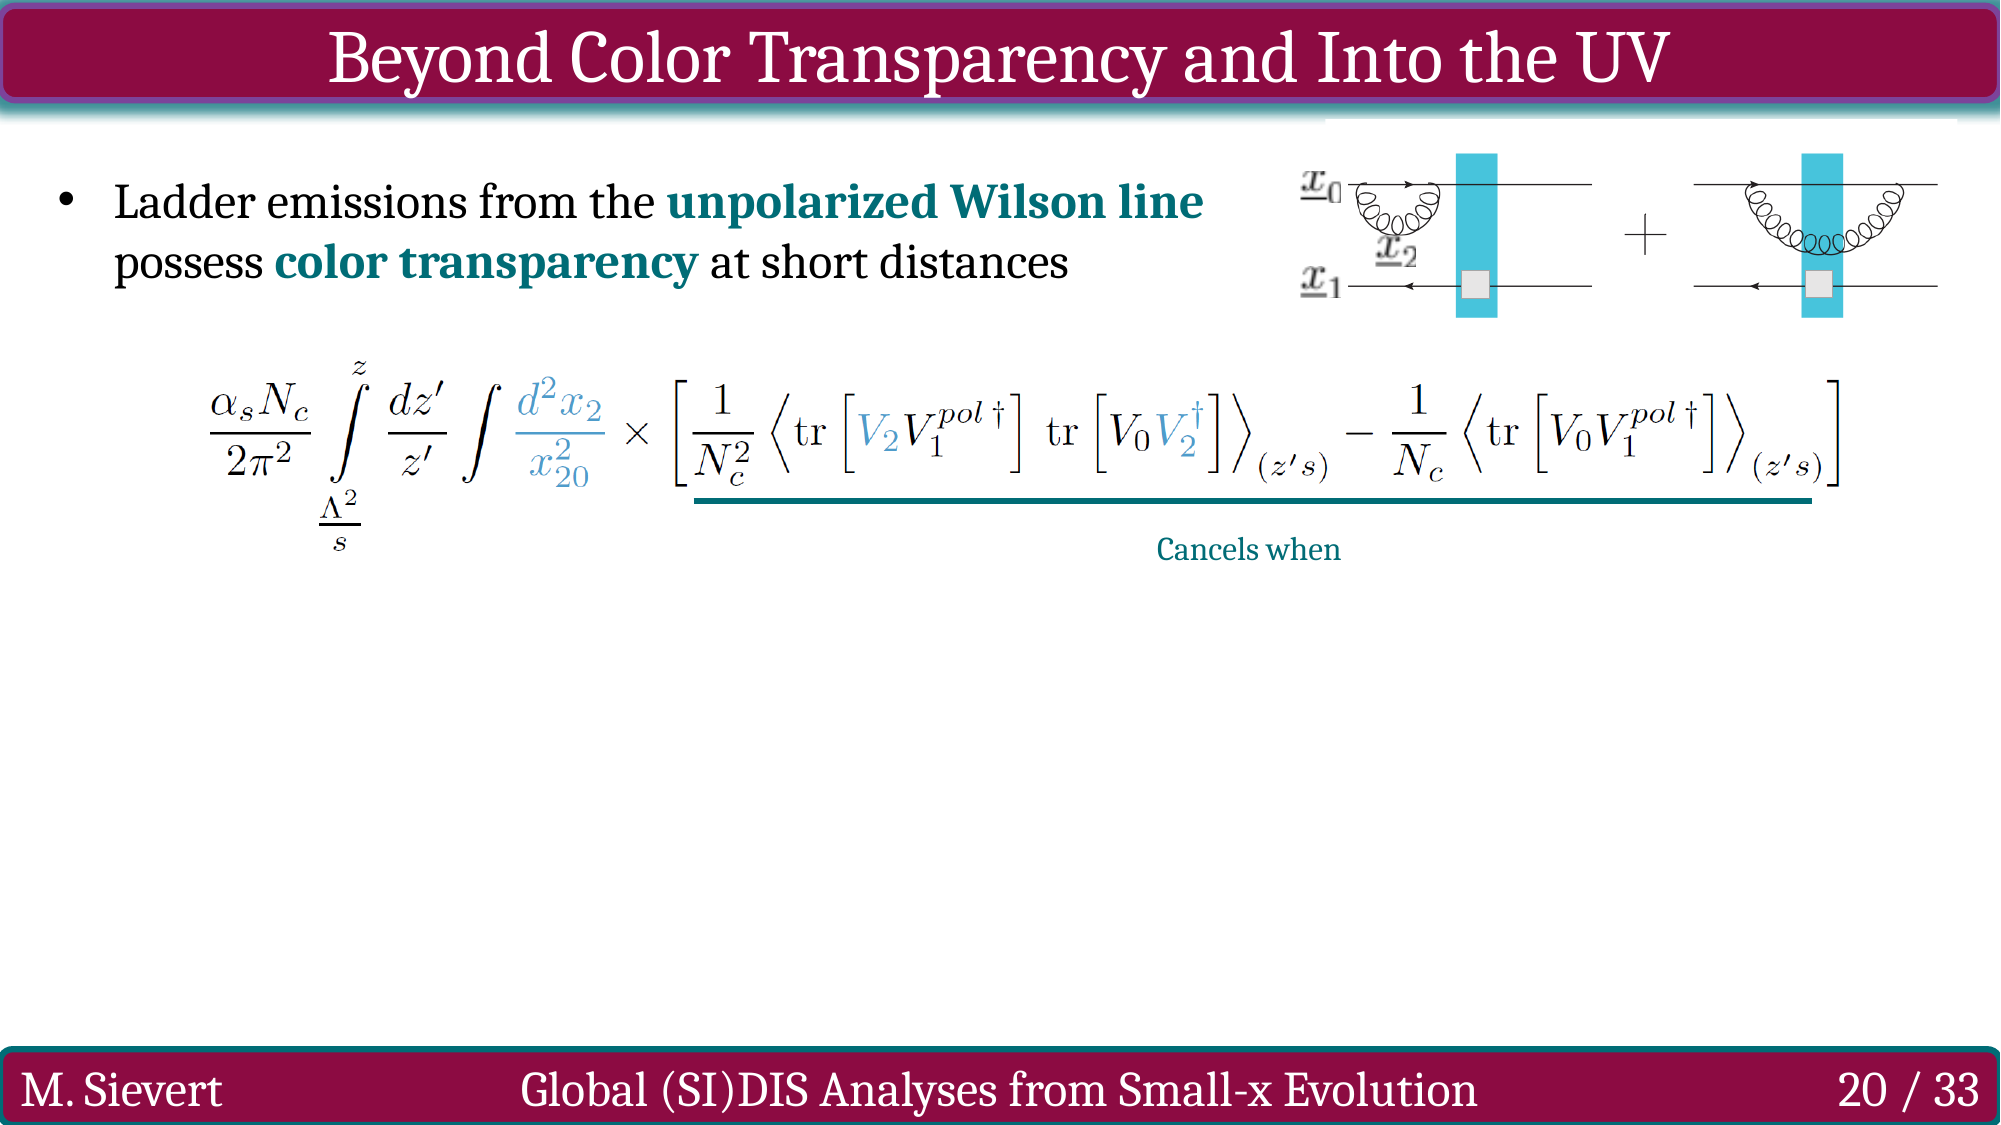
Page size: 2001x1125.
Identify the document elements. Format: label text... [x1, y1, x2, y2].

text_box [0, 1049, 2000, 1125]
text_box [1299, 119, 1958, 324]
picture [202, 352, 1851, 560]
text_box Ladder emissions from the unpolarized Wilson line possess color transparency at short distances [42, 160, 1251, 296]
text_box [0, 0, 2000, 106]
